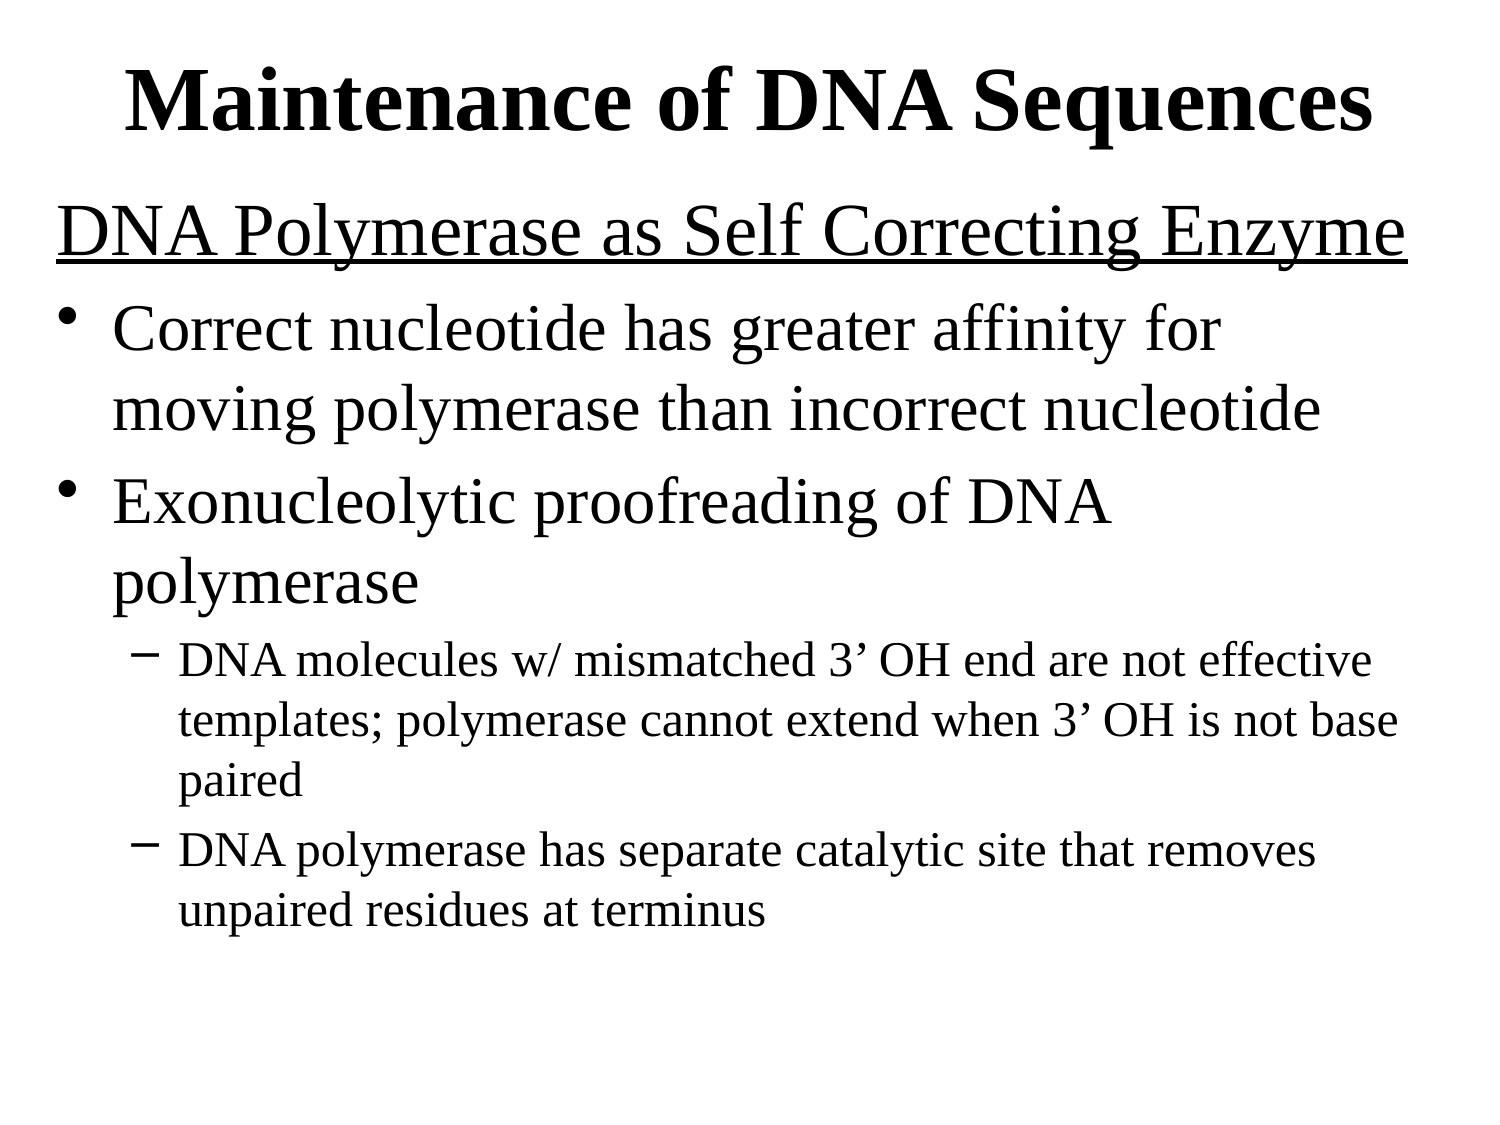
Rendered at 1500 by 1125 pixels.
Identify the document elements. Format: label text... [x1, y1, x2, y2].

title Maintenance of DNA Sequences [49, 0, 1451, 188]
list DNA Polymerase as Self Correcting Enzyme Correct nucleotide has greater affinity for moving polymerase than incorrect nucleotide Exonucleolytic proofreading of DNA polymerase DNA molecules w/ mismatched 3’ OH end are not effective templates; polymerase cannot extend when 3’ OH is not base paired DNA polymerase has separate catalytic site that removes unpaired residues at terminus [40, 172, 1442, 1069]
